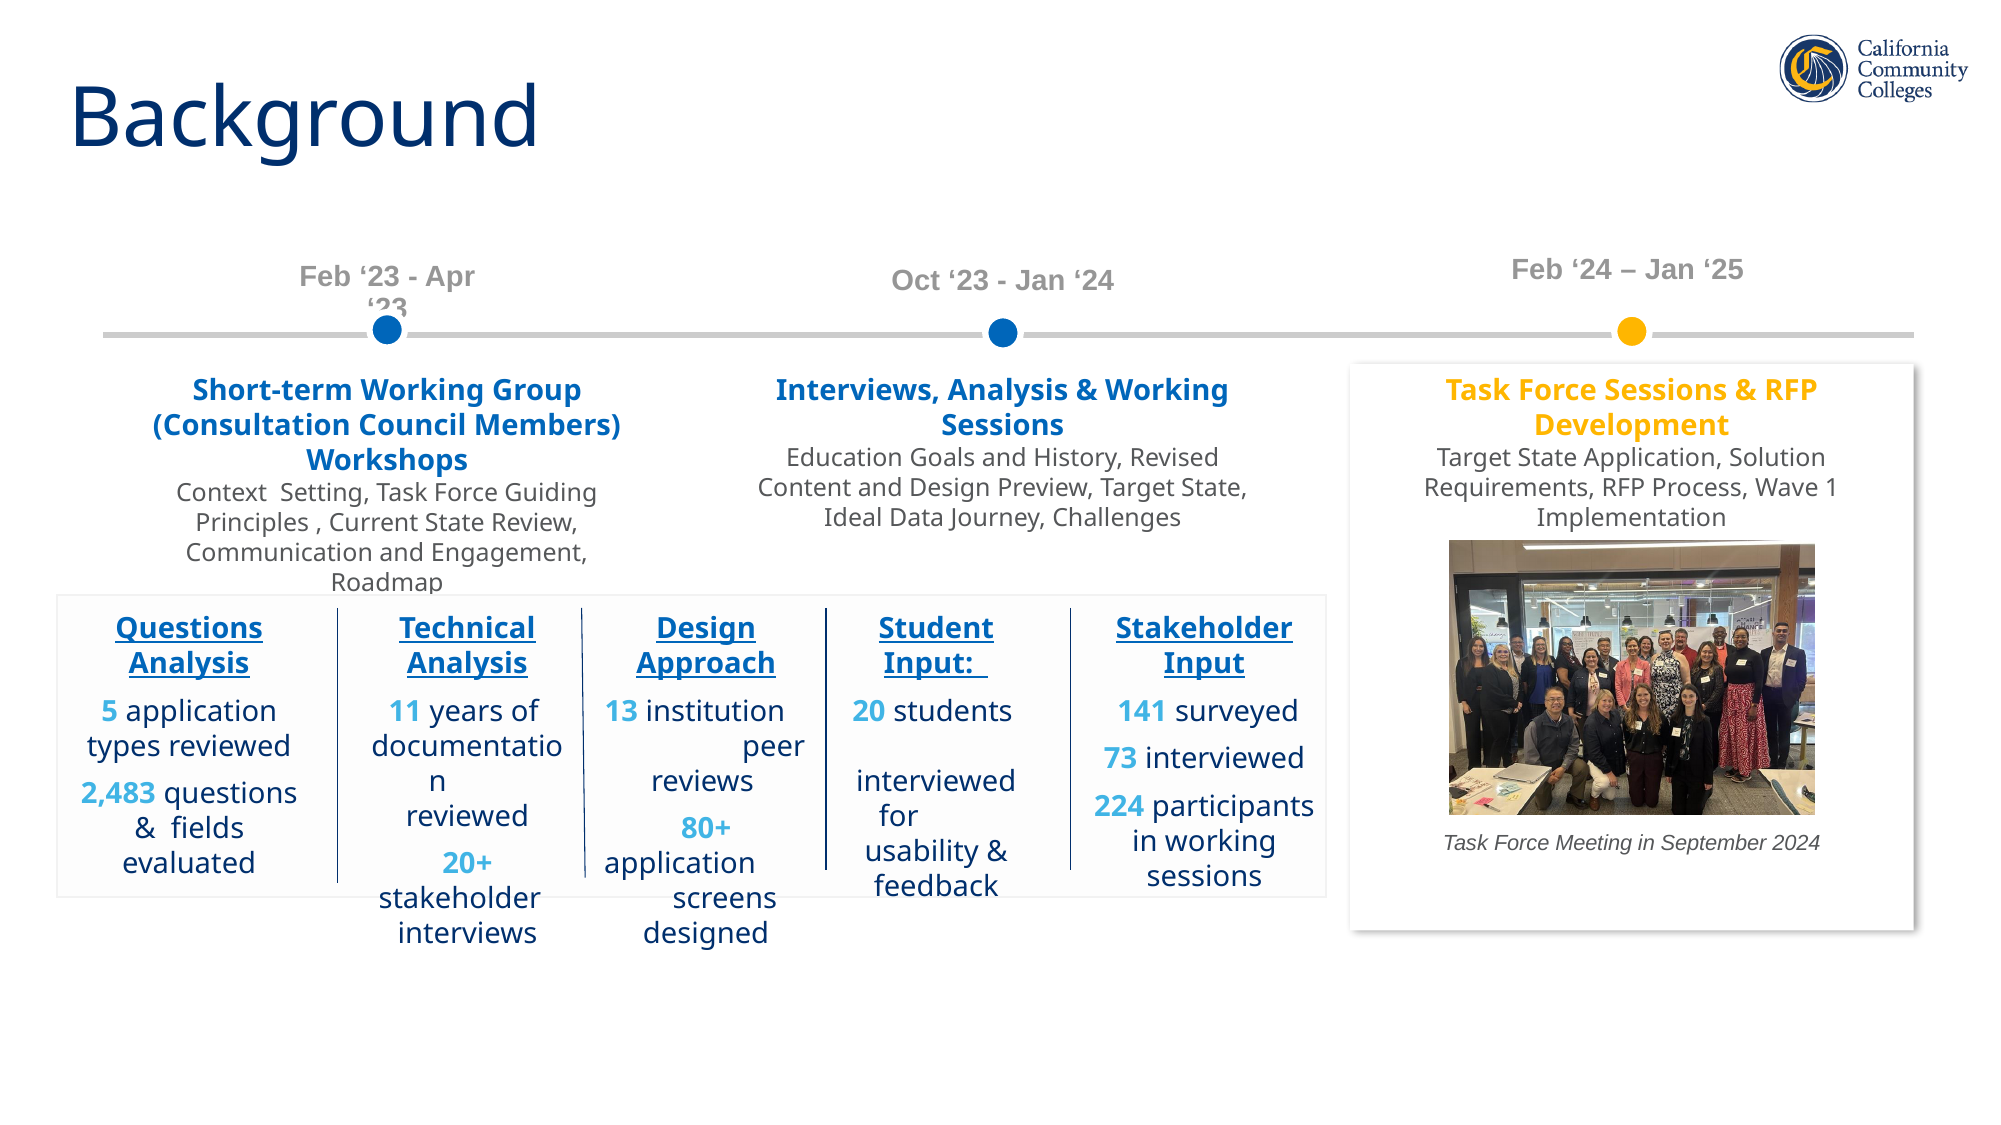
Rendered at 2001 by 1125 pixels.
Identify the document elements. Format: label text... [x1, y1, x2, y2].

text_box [57, 595, 1332, 951]
text_box [76, 353, 332, 577]
text_box Background [0, 0, 1994, 161]
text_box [1350, 247, 1914, 931]
text_box [388, 353, 1333, 577]
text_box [118, 254, 656, 576]
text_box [734, 258, 1272, 541]
